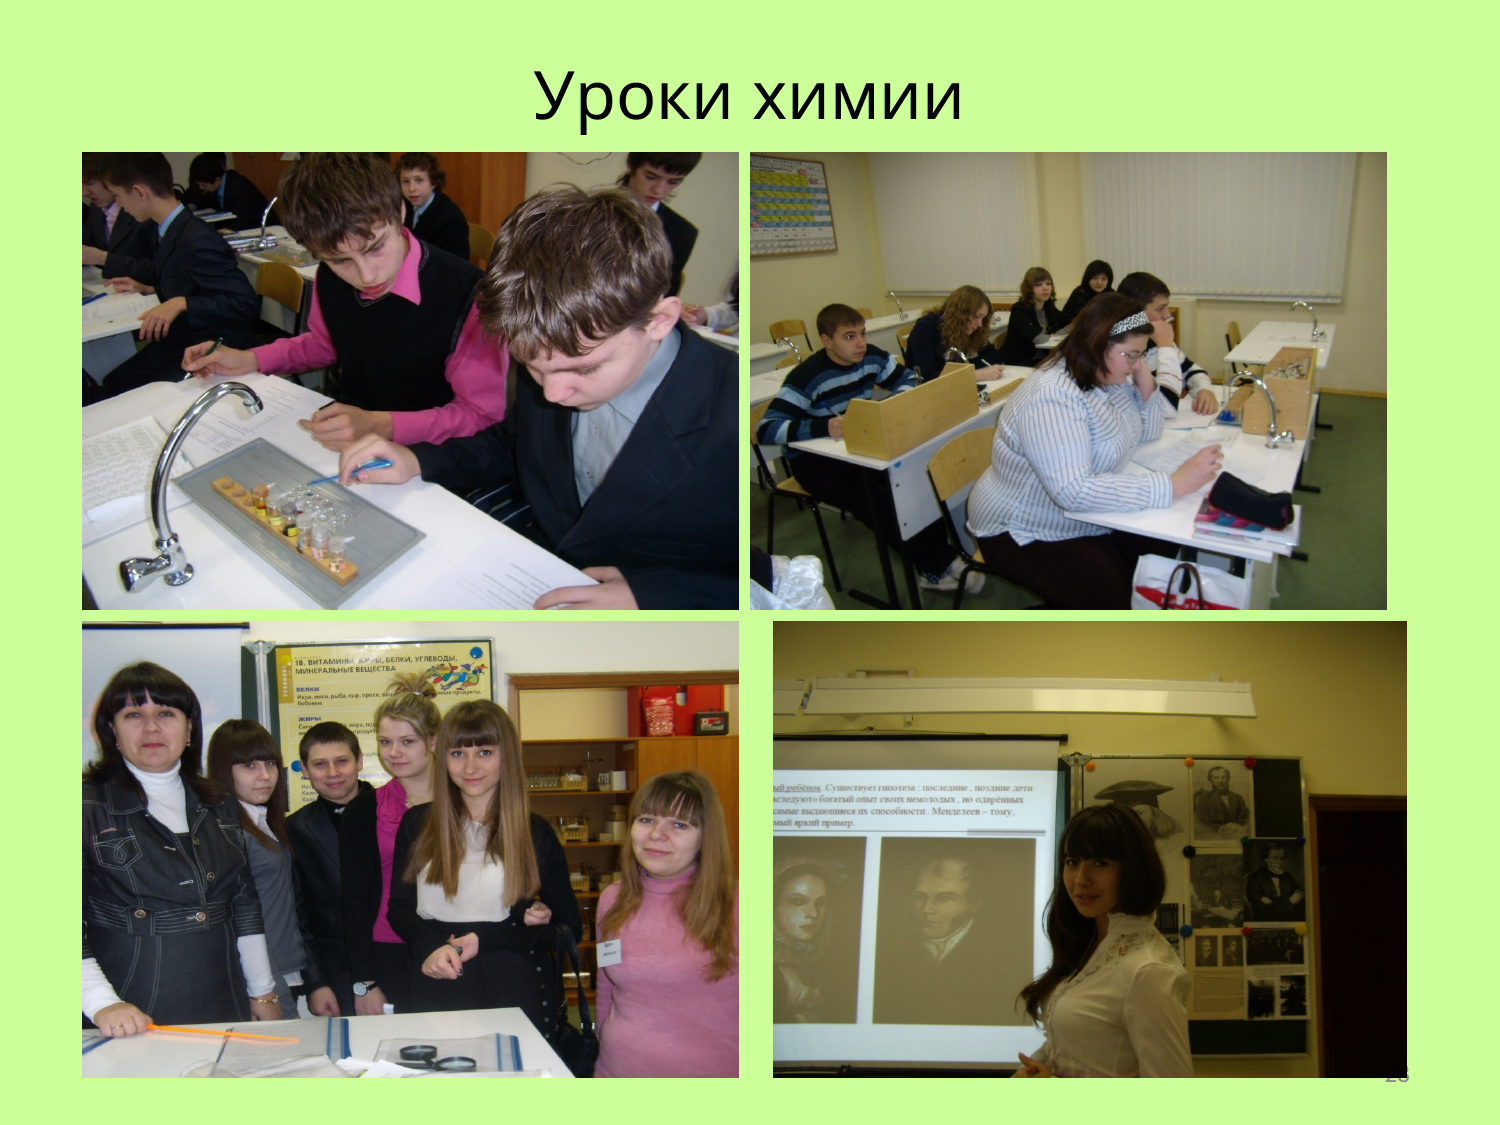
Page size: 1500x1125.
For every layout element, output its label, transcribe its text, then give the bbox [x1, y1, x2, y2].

picture [81, 620, 739, 1079]
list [81, 152, 739, 610]
title Уроки химии [75, 45, 1425, 141]
picture [749, 152, 1387, 610]
picture [773, 620, 1407, 1079]
slide_number 28 [1074, 1042, 1425, 1103]
